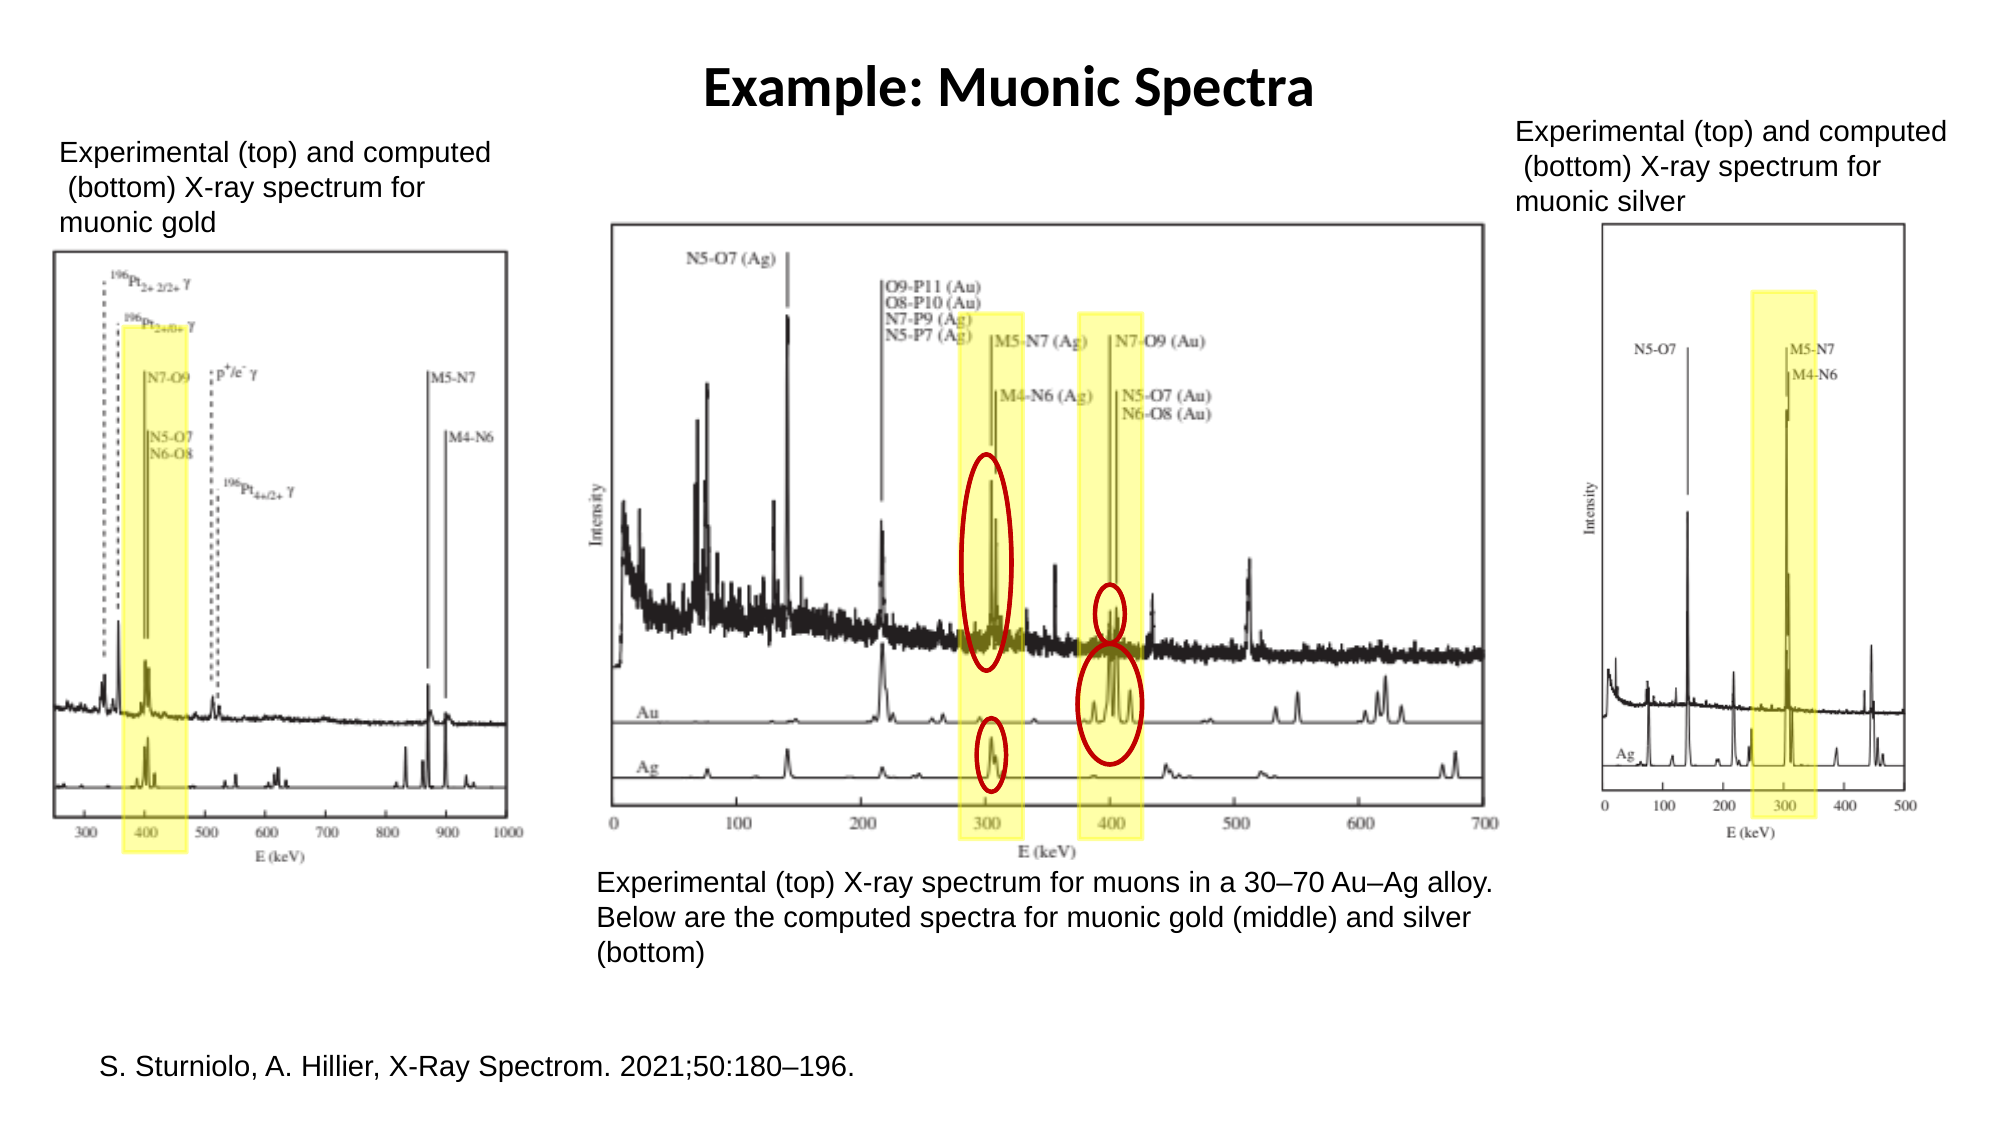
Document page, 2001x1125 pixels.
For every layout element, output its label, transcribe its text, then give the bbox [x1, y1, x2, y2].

text_box S. Sturniolo, A. Hillier, X-Ray Spectrom. 2021;50:180–196. [84, 1039, 1413, 1090]
text_box Example: Muonic Spectra [155, 40, 1864, 126]
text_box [27, 205, 534, 872]
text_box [555, 190, 1528, 861]
text_box Experimental (top) X-ray spectrum for muons in a 30–70 Au–Ag alloy. Below are the computed spectra for muonic gold (middle) and silver (bottom) [581, 856, 1533, 976]
text_box Experimental (top) and computed (bottom) X-ray spectrum for muonic gold [44, 126, 517, 204]
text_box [1566, 207, 1938, 845]
text_box Experimental (top) and computed (bottom) X-ray spectrum for muonic silver [1500, 104, 2000, 225]
